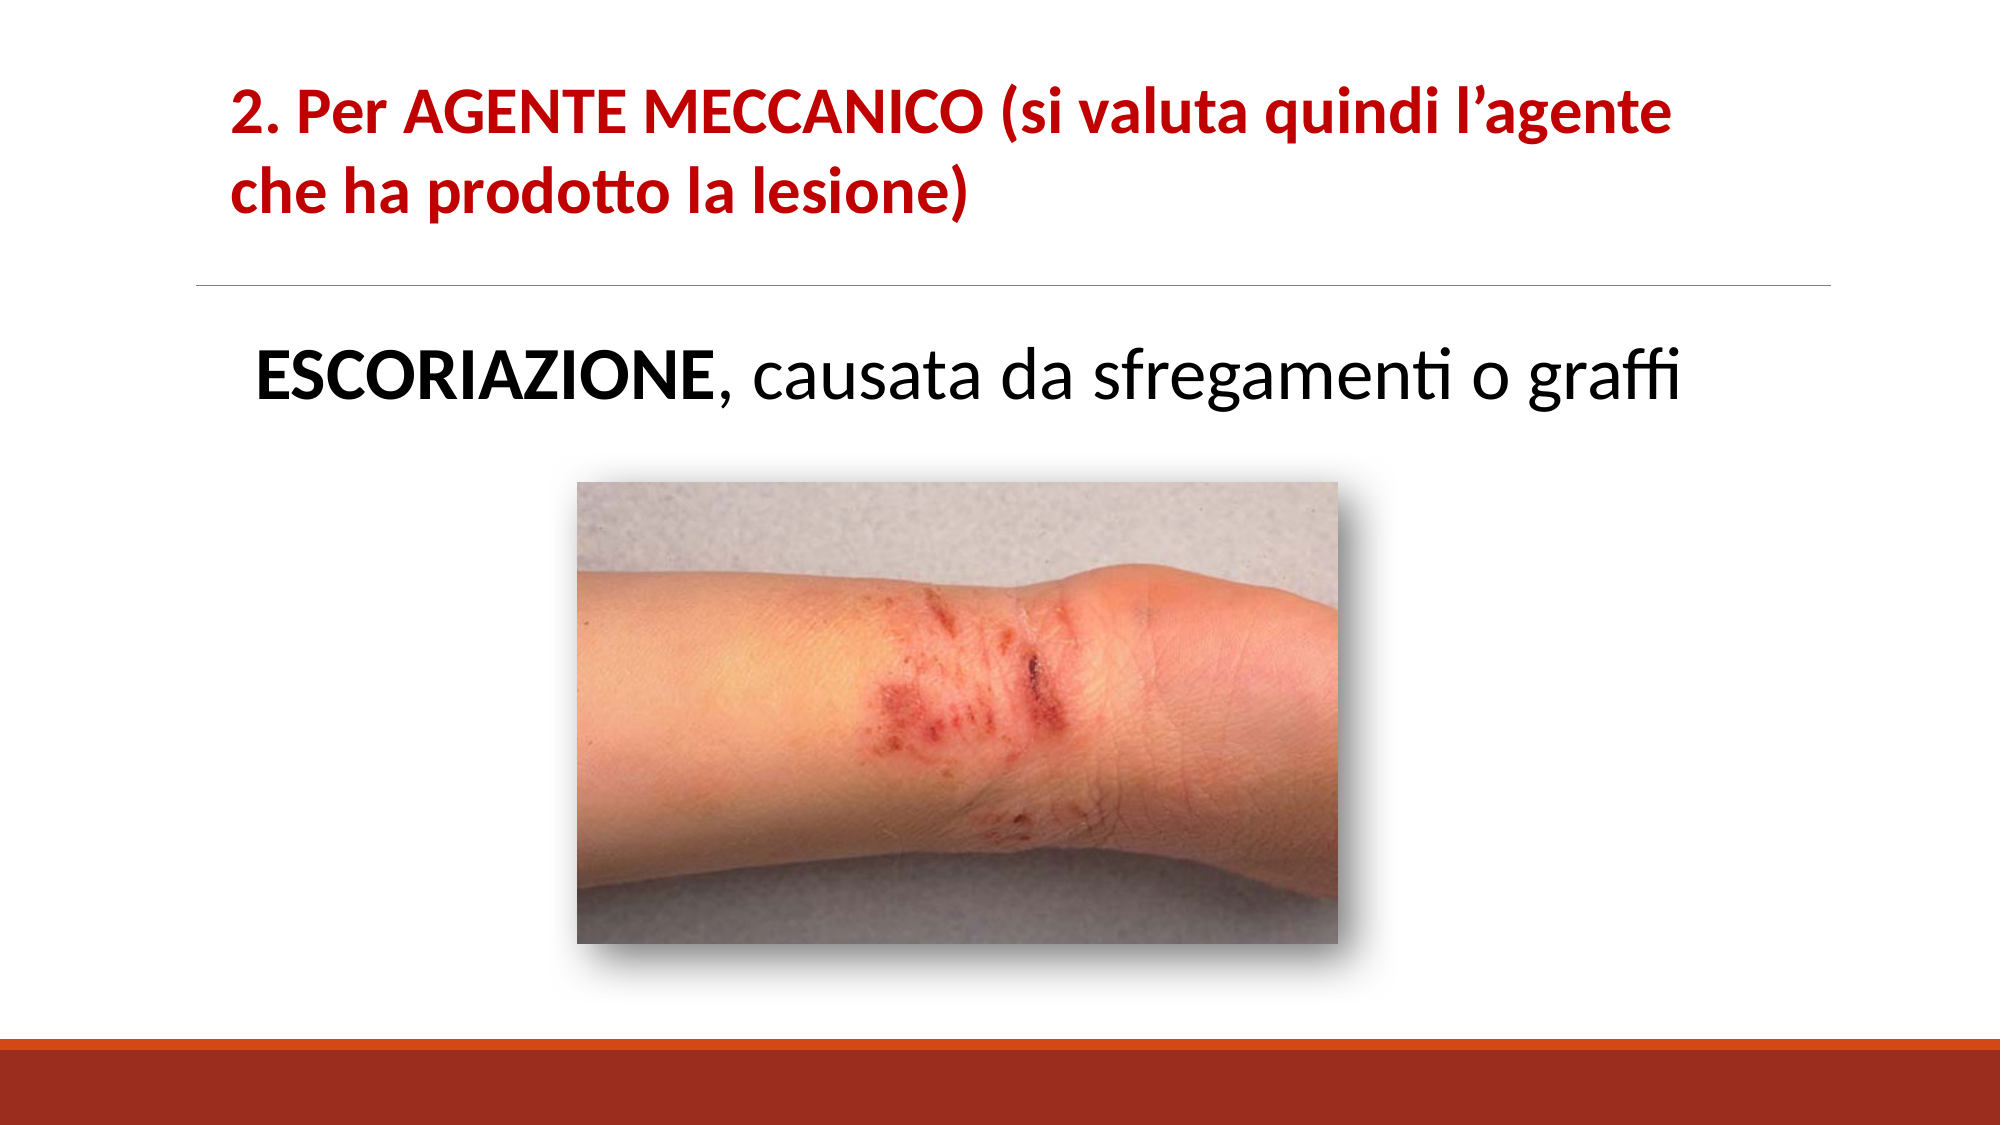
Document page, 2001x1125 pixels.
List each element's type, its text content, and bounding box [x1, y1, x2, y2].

text_box 2. Per AGENTE MECCANICO (si valuta quindi l’agente che ha prodotto la lesione) [215, 59, 1700, 315]
picture [577, 482, 1338, 945]
text_box ESCORIAZIONE, causata da sfregamenti o graffi [240, 317, 1825, 422]
